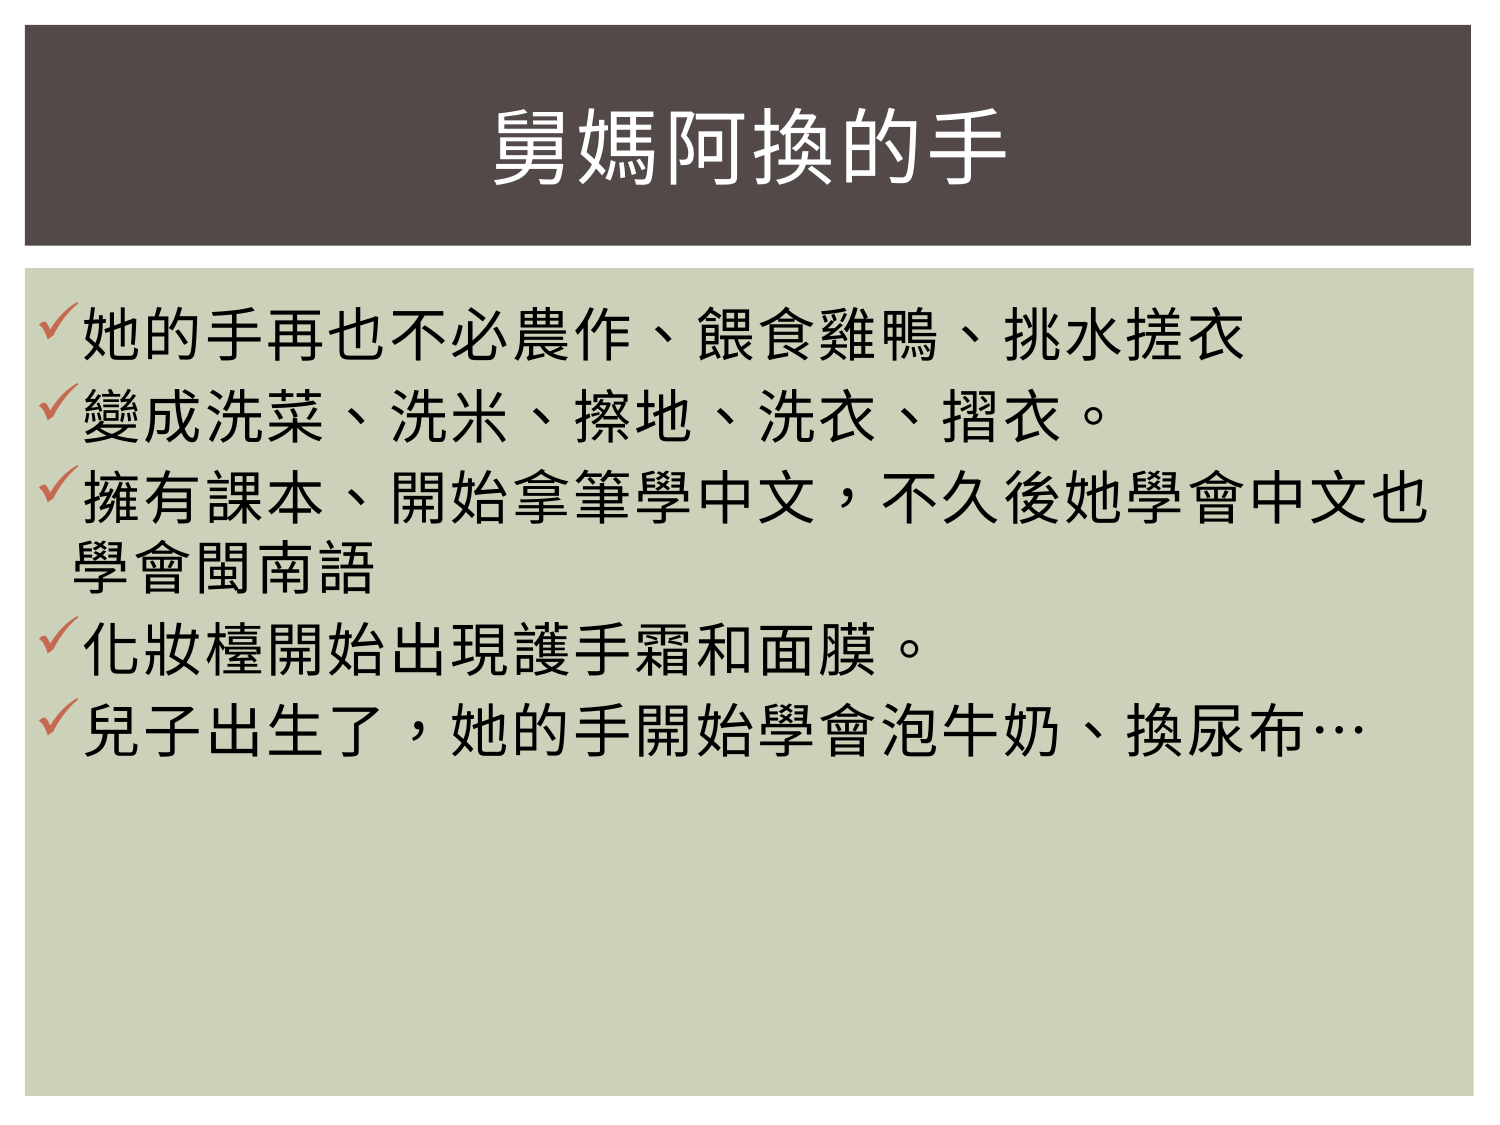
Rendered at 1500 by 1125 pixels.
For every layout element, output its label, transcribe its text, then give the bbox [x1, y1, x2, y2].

title 舅媽阿換的手 [62, 58, 1438, 232]
list 她的手再也不必農作、餵食雞鴨、挑水搓衣 變成洗菜、洗米、擦地、洗衣、摺衣。 擁有課本、開始拿筆學中文，不久後她學會中文也學會閩南語 化妝檯開始出現護手霜和面膜。 兒子出生了，她的手開始學會泡牛奶、換尿布… [11, 290, 1483, 1125]
